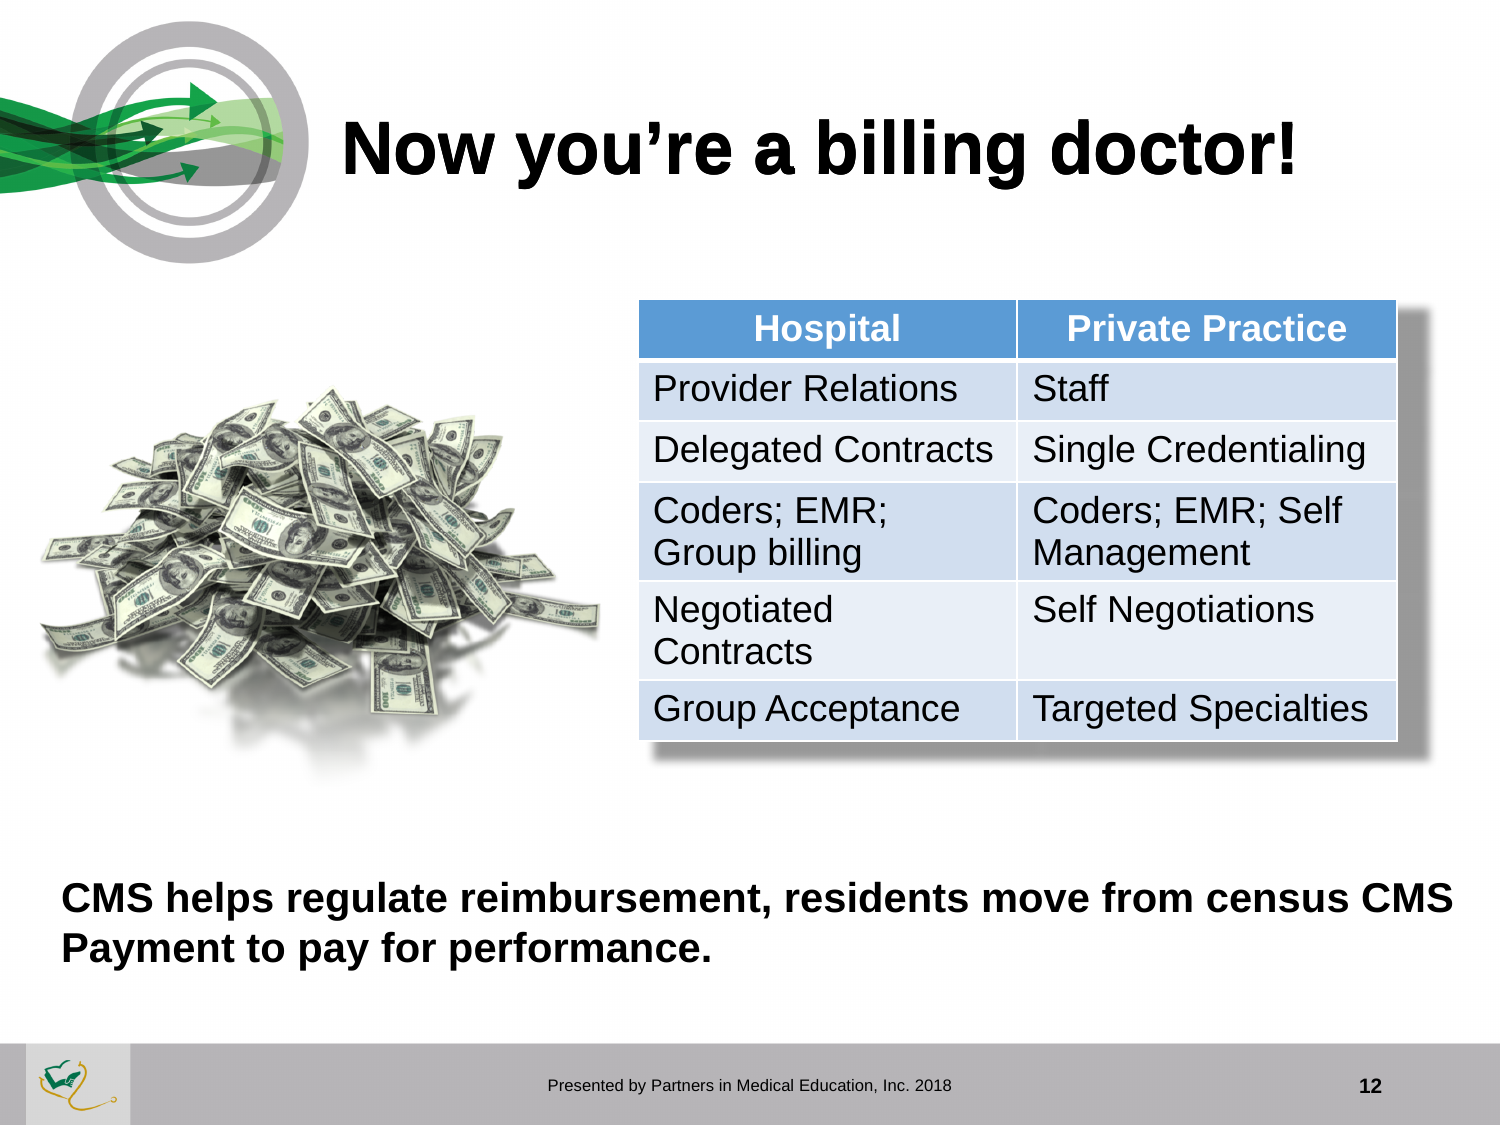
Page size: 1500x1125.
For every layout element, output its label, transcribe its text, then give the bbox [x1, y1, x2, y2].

text_box Now you’re a billing doctor! [326, 42, 1397, 260]
text_box CMS helps regulate reimbursement, residents move from census CMS Payment to pay for performance. [46, 863, 1470, 979]
table_header Hospital [639, 300, 1016, 358]
table_cell Coders; EMR; Self Management [1018, 483, 1396, 580]
table_cell Coders; EMR; Group billing [655, 483, 1016, 580]
table_cell Negotiated Contracts [655, 582, 1016, 679]
table_cell Delegated Contracts [655, 422, 1016, 481]
table_cell Group Acceptance [655, 681, 1016, 740]
table_cell Self Negotiations [1018, 582, 1396, 679]
slide_number 12 [1059, 1055, 1397, 1116]
table_cell Targeted Specialties [1018, 681, 1396, 740]
footer Presented by Partners in Medical Education, Inc. 2018 [496, 1055, 1004, 1116]
picture [0, 0, 1500, 1125]
table_header Private Practice [1018, 300, 1396, 358]
table_cell Single Credentialing [1018, 422, 1396, 481]
table_cell Provider Relations [655, 363, 1016, 420]
table_cell Staff [1018, 363, 1396, 420]
